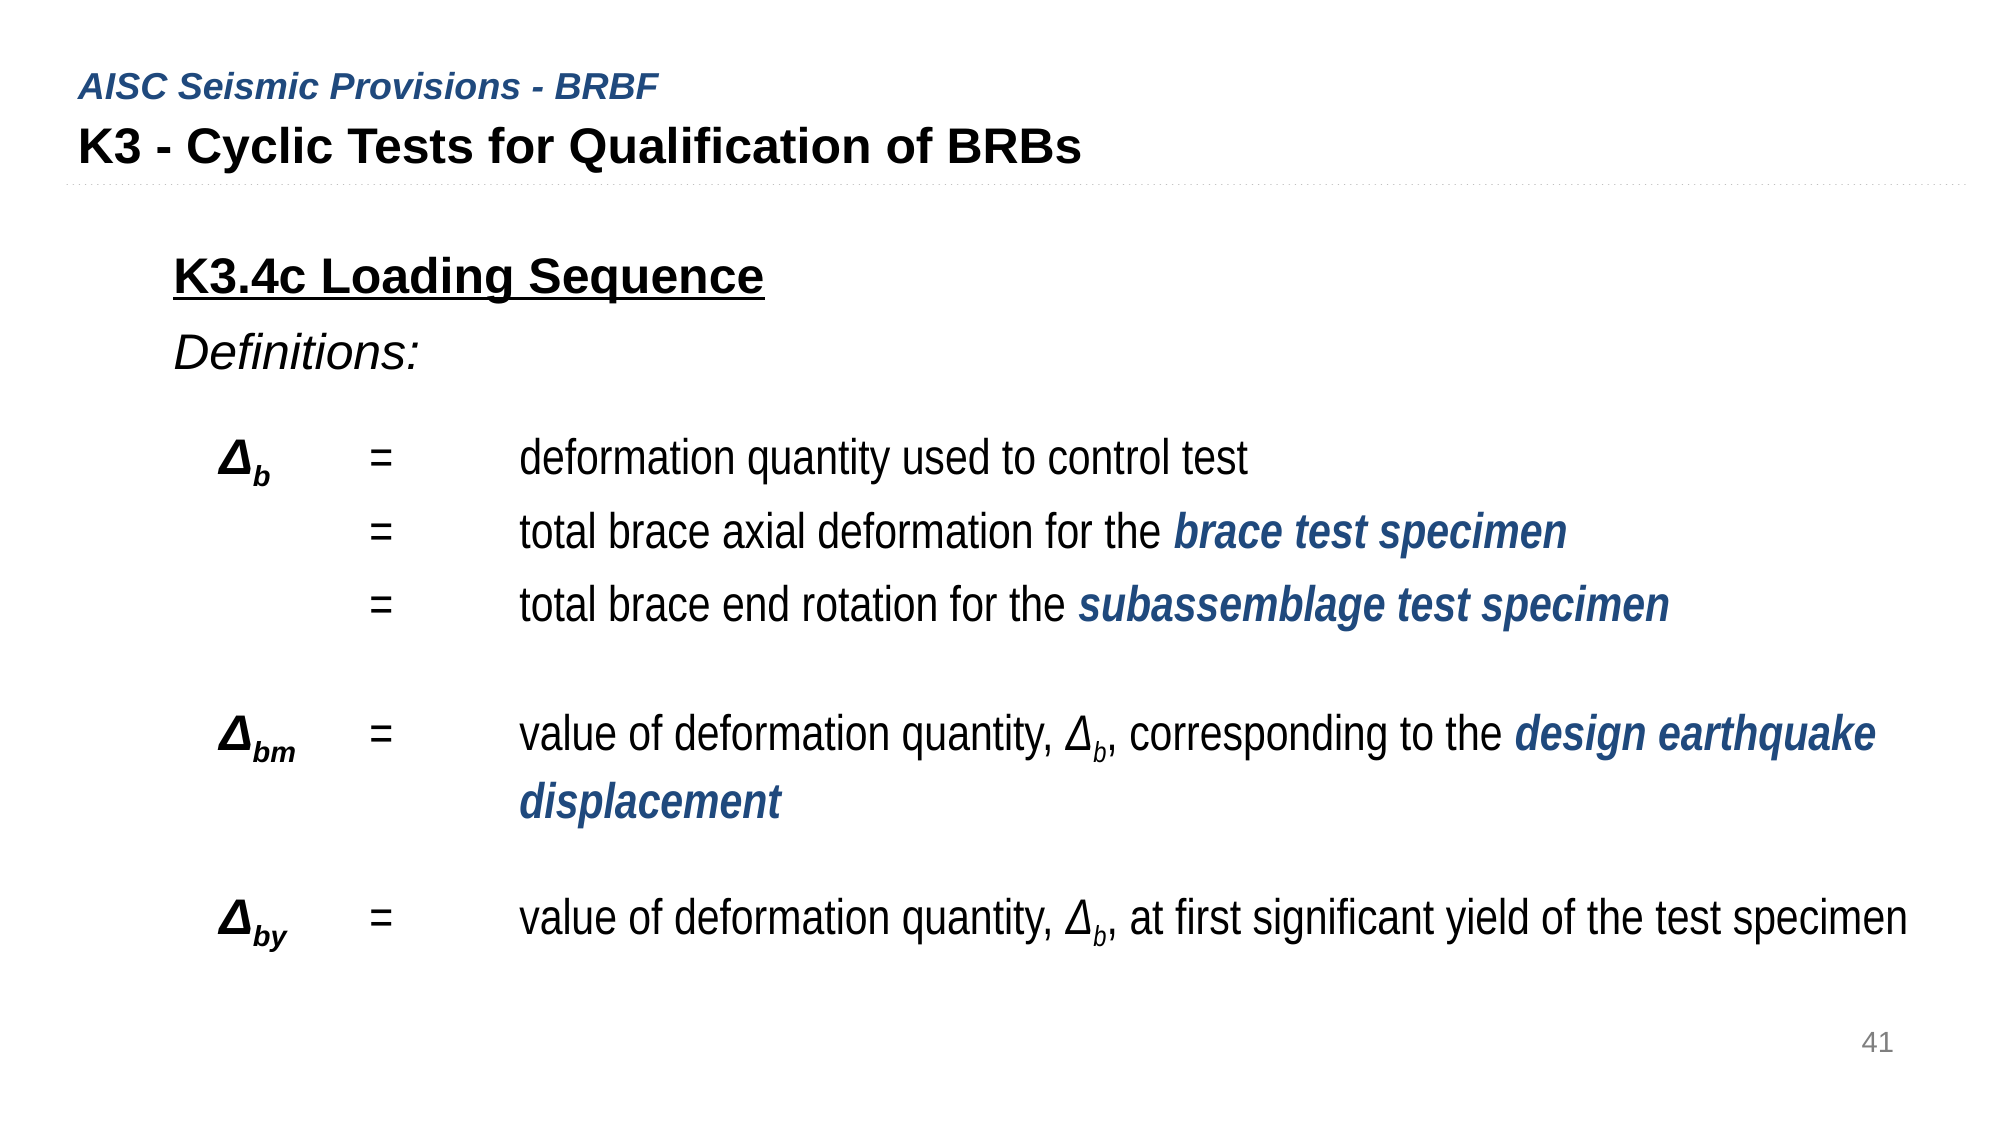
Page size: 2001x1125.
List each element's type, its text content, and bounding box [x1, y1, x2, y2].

list K3 - Cyclic Tests for Qualification of BRBs [62, 106, 1859, 173]
text_box Definitions: [158, 312, 1116, 388]
slide_number 41 [1442, 1010, 1910, 1071]
text_box K3.4c Loading Sequence [158, 236, 1910, 312]
text_box Δby = value of deformation quantity, Δb, at first significant yield of the test specimen [204, 876, 1927, 960]
text_box Δb = deformation quantity used to control test = total brace axial deformation for the brace test specimen = total brace end rotation for the subassemblage test specimen [204, 423, 1858, 639]
list AISC Seismic Provisions - BRBF [62, 54, 1859, 102]
text_box Δbm = value of deformation quantity, Δb, corresponding to the design earthquake displacement [204, 692, 1956, 837]
